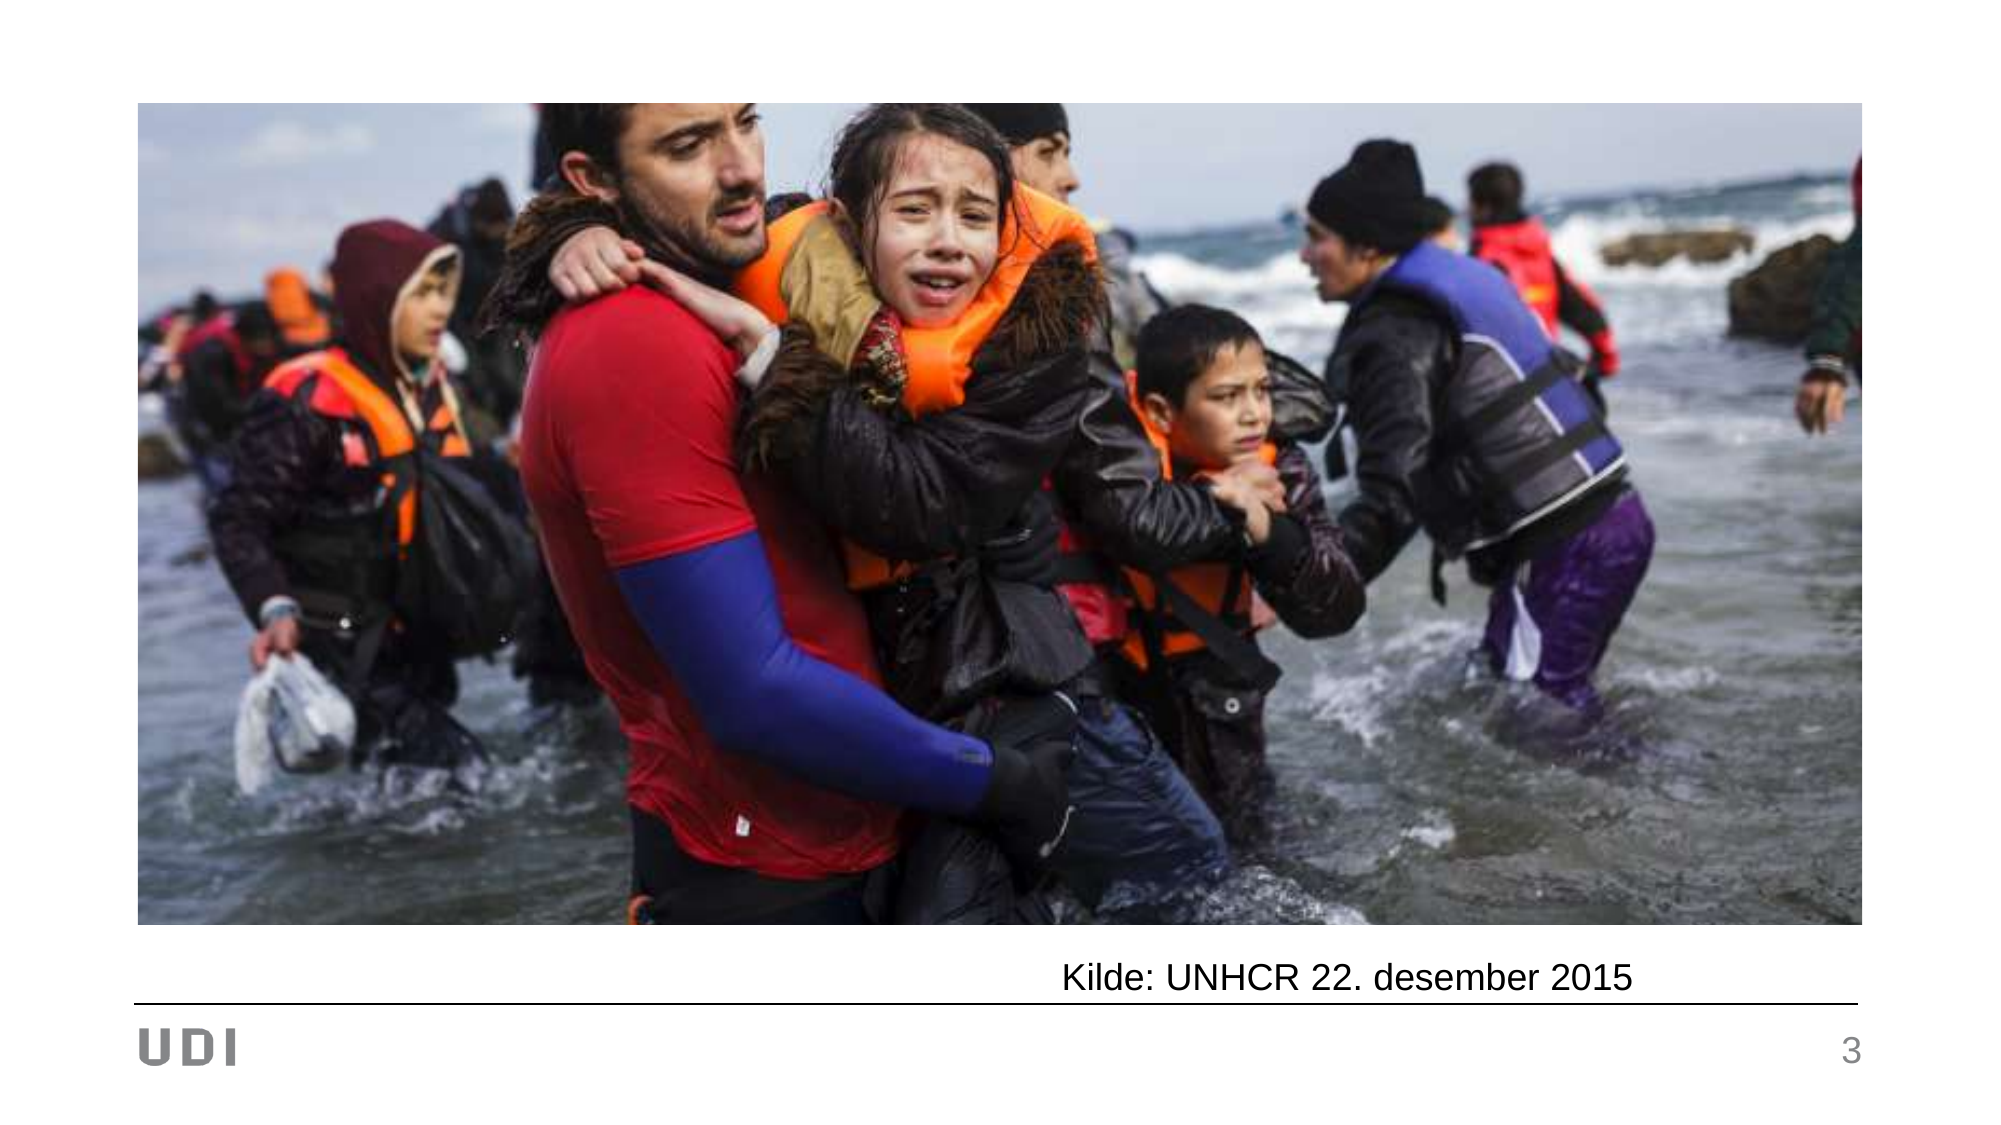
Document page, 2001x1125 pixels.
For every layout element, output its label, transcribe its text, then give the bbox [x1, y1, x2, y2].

picture [0, 1011, 2000, 1125]
slide_number 3 [1395, 1027, 1863, 1074]
text_box Kilde: UNHCR 22. desember 2015 [1046, 945, 1670, 1006]
picture [137, 103, 1863, 925]
